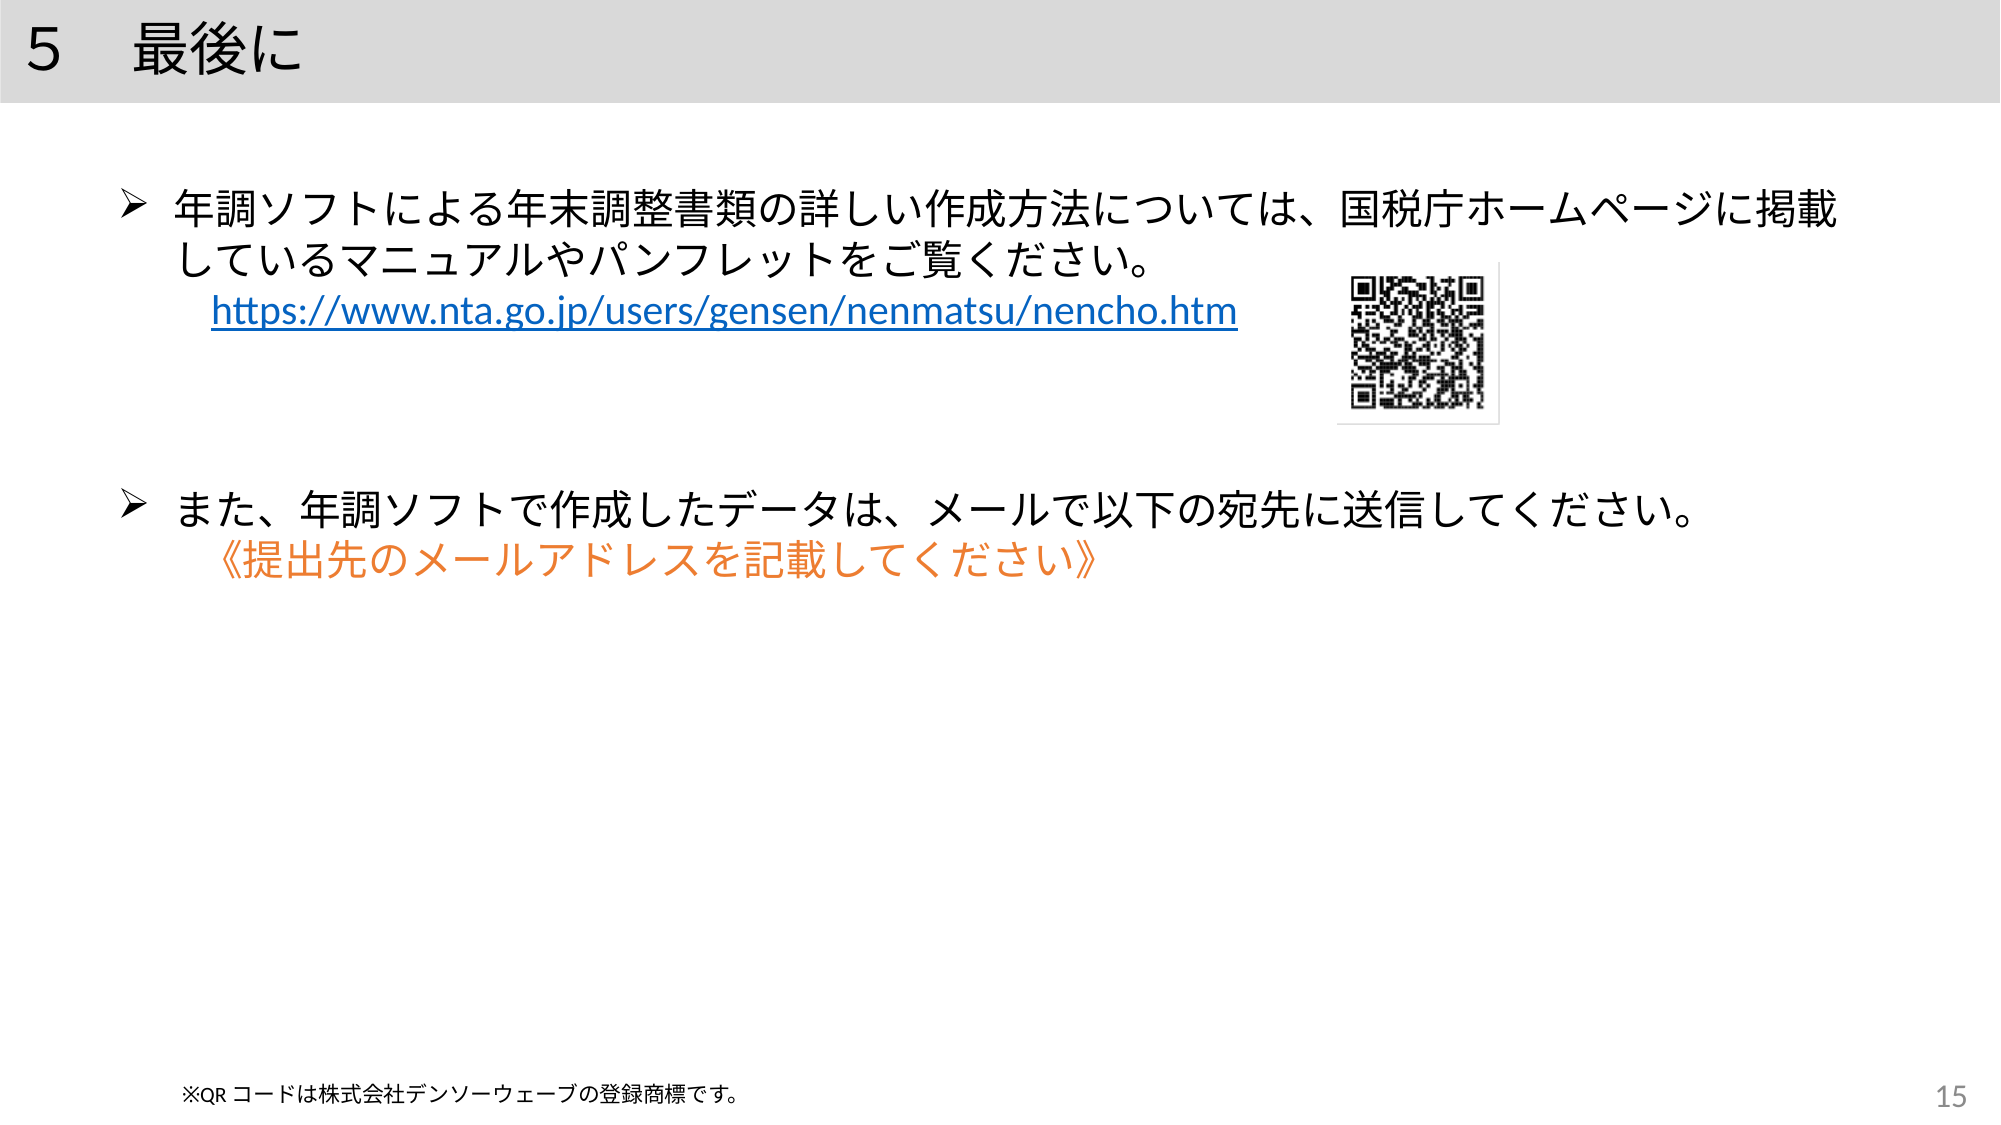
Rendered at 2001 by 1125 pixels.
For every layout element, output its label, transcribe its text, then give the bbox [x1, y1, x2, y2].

text_box [1439, 0, 2000, 104]
title ５ 最後に [0, 0, 1439, 105]
slide_number 15 [1532, 1063, 1983, 1124]
text_box ※QRコードは株式会社デンソーウェーブの登録商標です。 [167, 1072, 1001, 1114]
picture [1337, 262, 1500, 425]
text_box 年調ソフトによる年末調整書類の詳しい作成方法については、国税庁ホームページに掲載しているマニュアルやパンフレットをご覧ください。 https://www.nta.go.jp/users/gensen/nenmatsu/nencho.htm また、年調ソフトで作成したデータは、メールで以下の宛先に送信してください。 《提出先のメールアドレスを記載してください》 [102, 175, 1872, 591]
